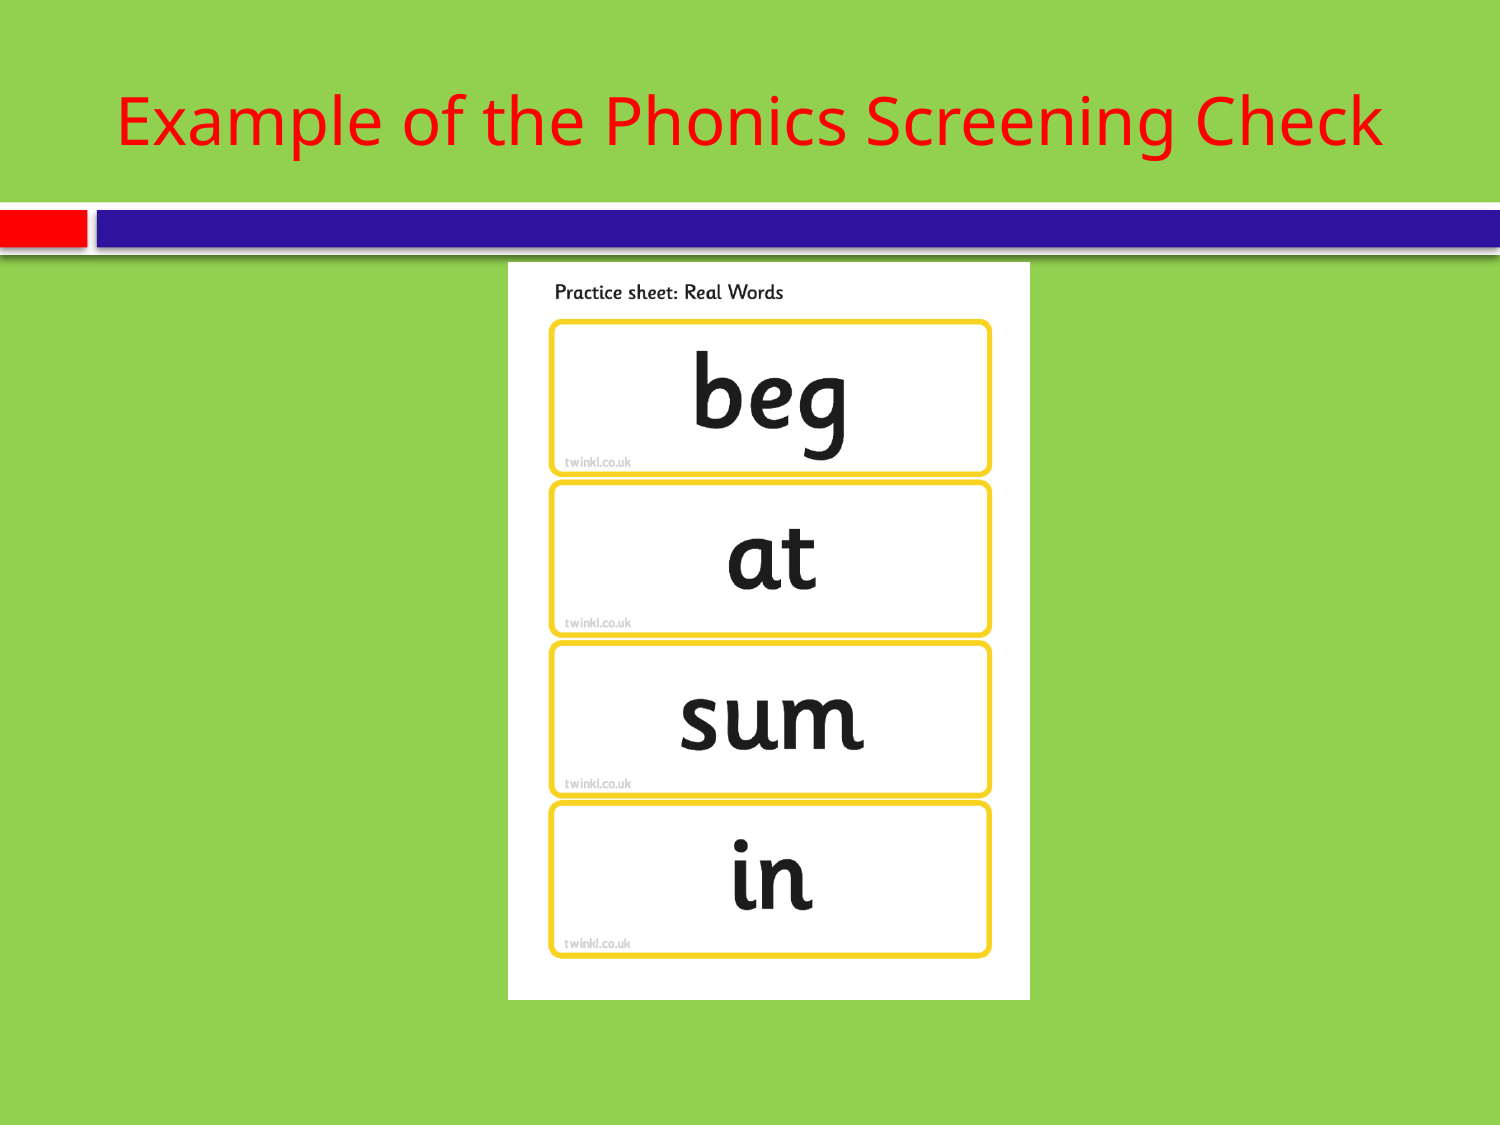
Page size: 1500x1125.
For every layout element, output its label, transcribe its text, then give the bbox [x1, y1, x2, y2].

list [508, 262, 1031, 1001]
title Example of the Phonics Screening Check [100, 37, 1438, 200]
